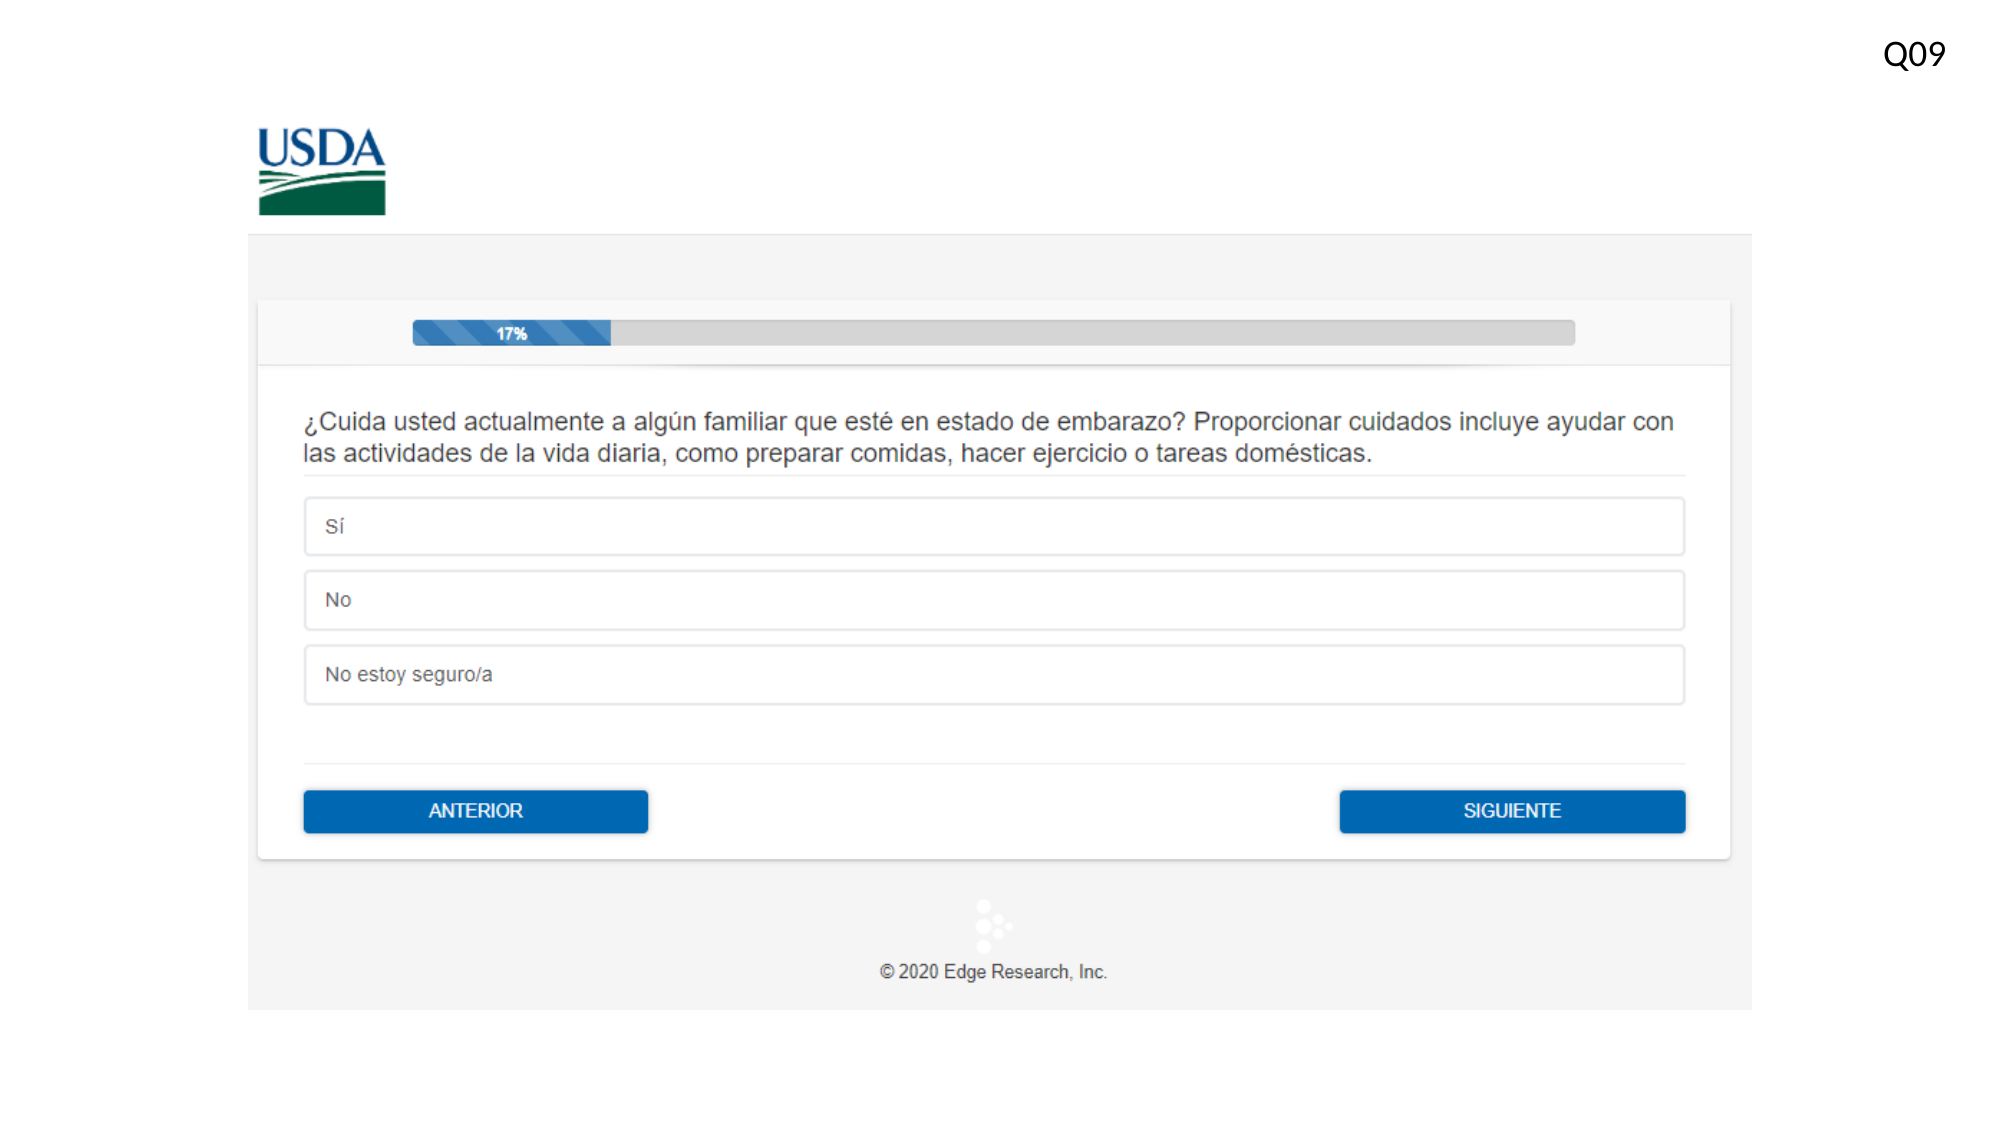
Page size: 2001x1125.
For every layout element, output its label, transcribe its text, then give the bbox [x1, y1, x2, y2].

text_box Q09 [1488, 21, 1962, 81]
picture [248, 115, 1752, 1010]
